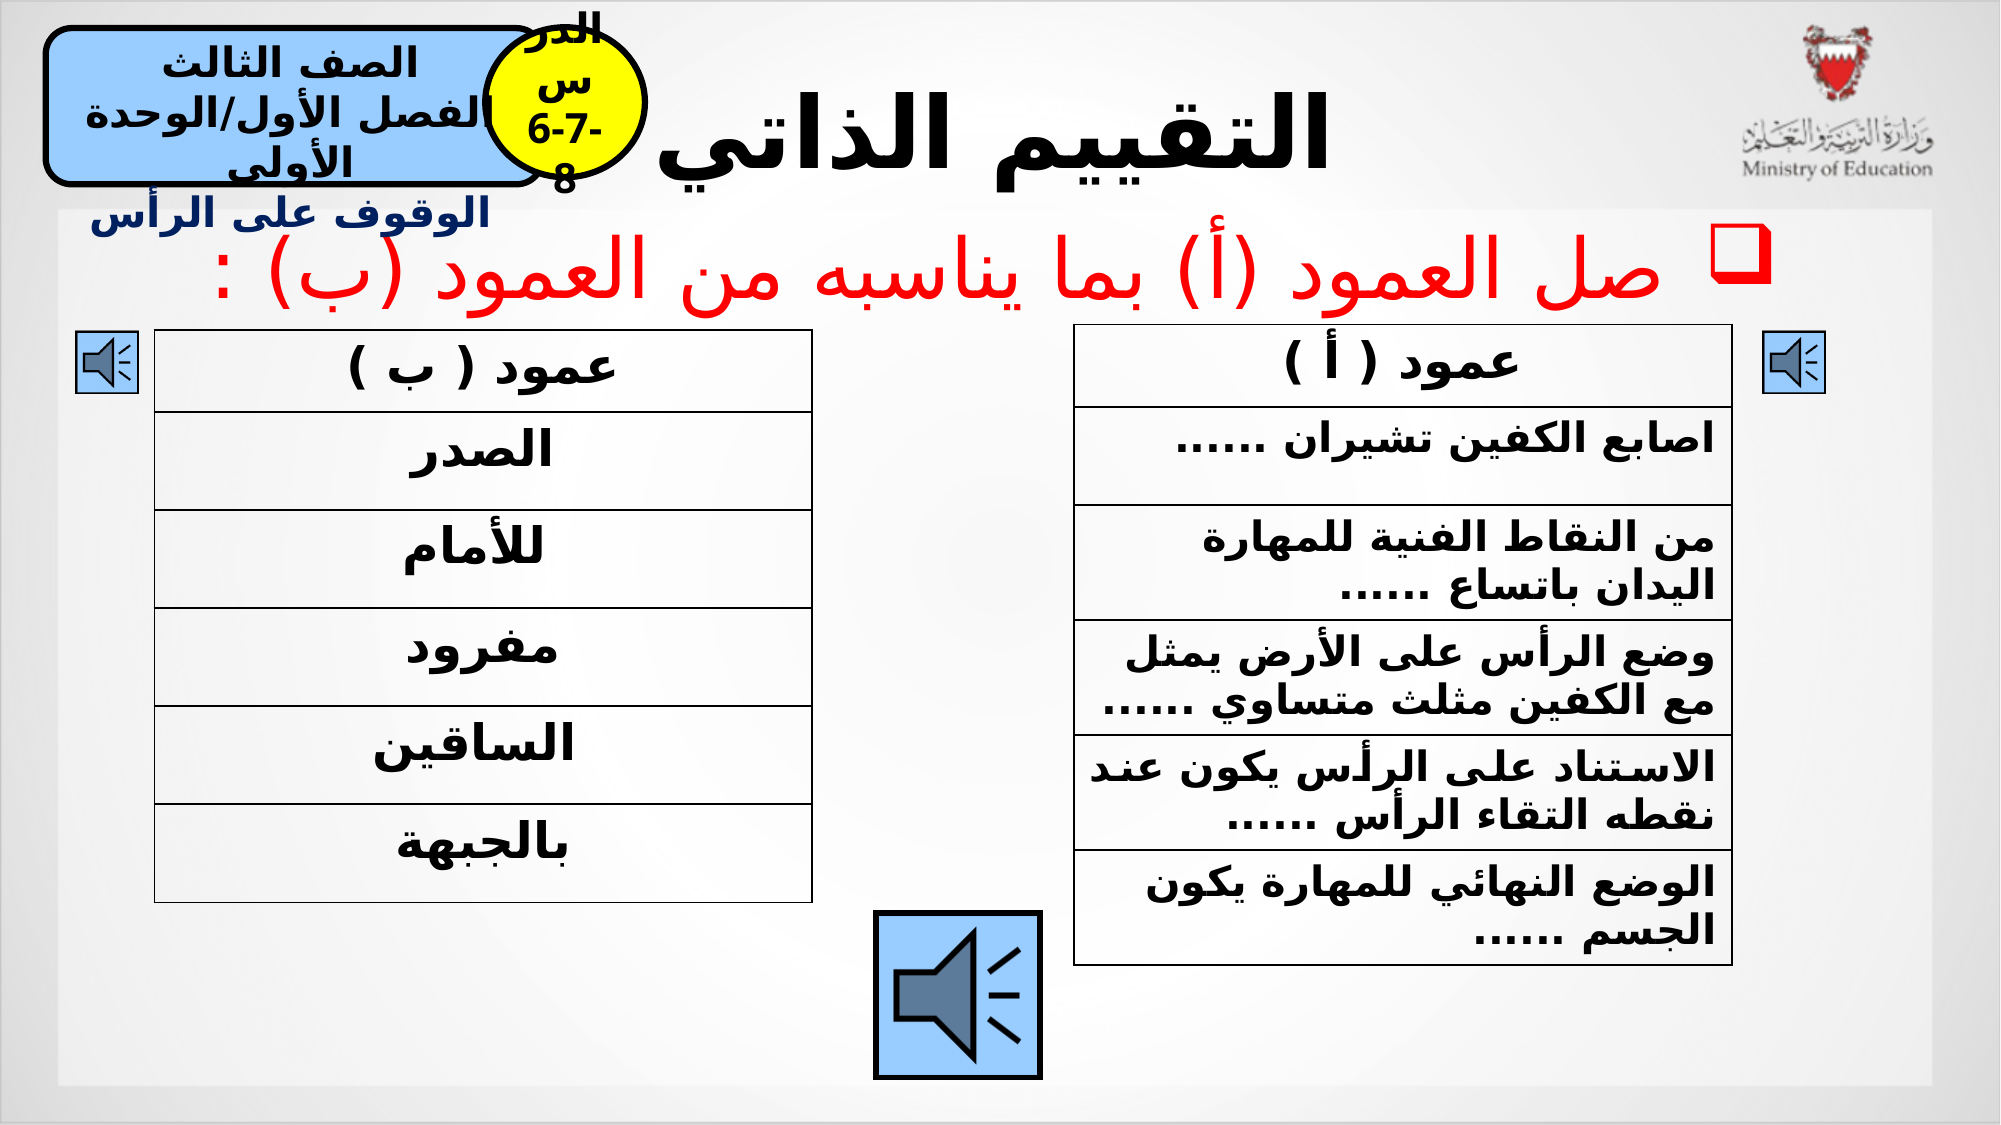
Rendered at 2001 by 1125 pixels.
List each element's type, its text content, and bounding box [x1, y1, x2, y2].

table_cell الوضع النهائي للمهارة يكون الجسم ...... [1075, 851, 1731, 964]
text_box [9, 27, 645, 195]
table_cell للأمام [155, 511, 811, 607]
picture [0, 0, 2001, 1125]
text_box التقييم الذاتي صل العمود (أ) بما يناسبه من العمود (ب) : [0, 61, 2000, 423]
table_header عمود ( أ ) [1075, 325, 1731, 406]
table_cell بالجبهة [155, 805, 811, 902]
table_cell الصدر [155, 413, 811, 509]
table_cell وضع الرأس على الأرض يمثل مع الكفين مثلث متساوي ...... [1075, 621, 1731, 734]
picture [74, 329, 140, 395]
table_cell من النقاط الفنية للمهارة اليدان باتساع ...... [1075, 506, 1731, 619]
table_cell الاستناد على الرأس يكون عند نقطه التقاء الرأس ...... [1075, 736, 1731, 849]
table_cell الساقين [155, 707, 811, 803]
table_cell اصابع الكفين تشيران ...... [1075, 408, 1731, 504]
picture [1761, 329, 1827, 395]
table_header عمود ( ب ) [155, 331, 811, 411]
table_cell مفرود [155, 609, 811, 705]
